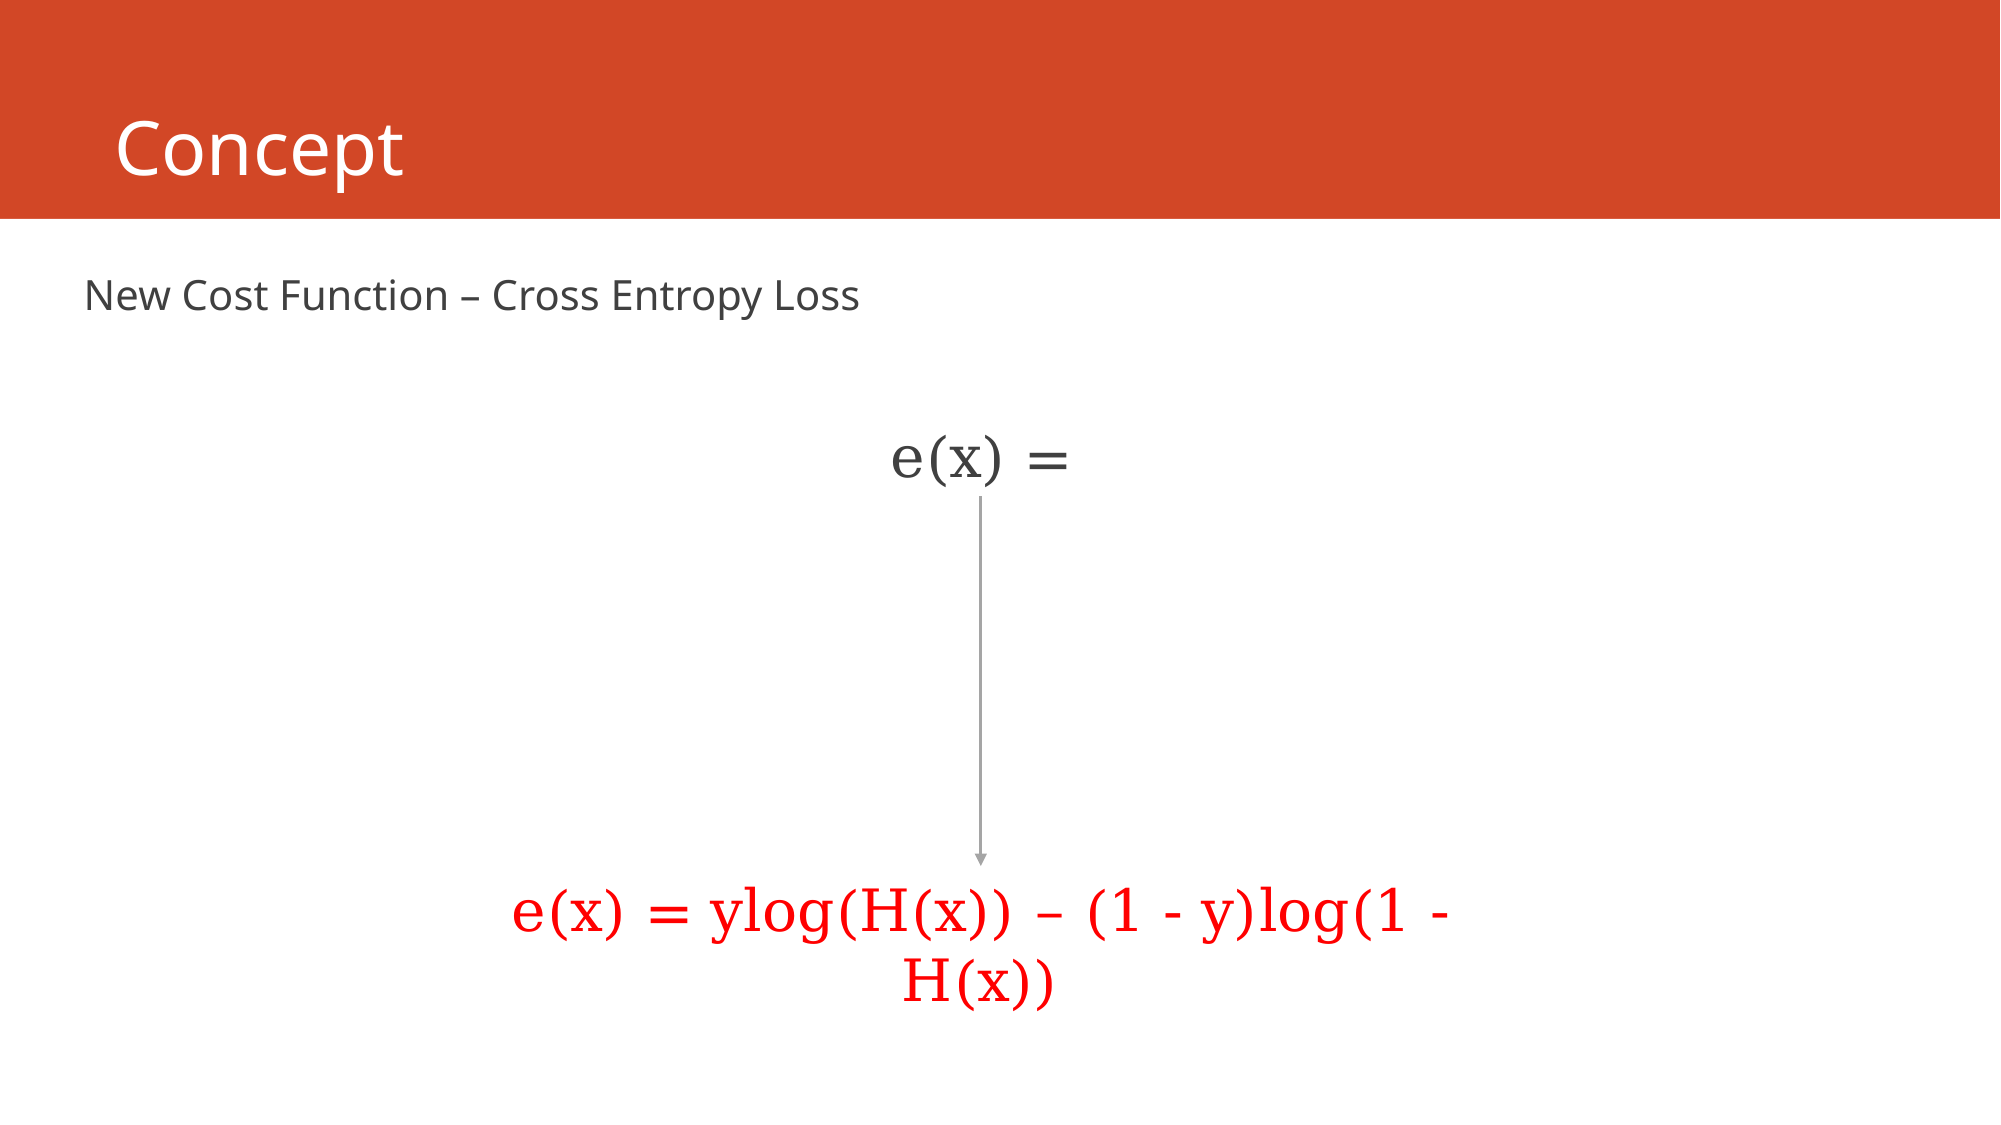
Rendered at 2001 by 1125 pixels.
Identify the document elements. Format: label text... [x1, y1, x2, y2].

text_box New Cost Function – Cross Entropy Loss [68, 261, 877, 326]
title Concept [99, 0, 1863, 199]
text_box e(x) = ylog(H(x)) – (1 - y)log(1 - H(x)) [467, 865, 1494, 1021]
